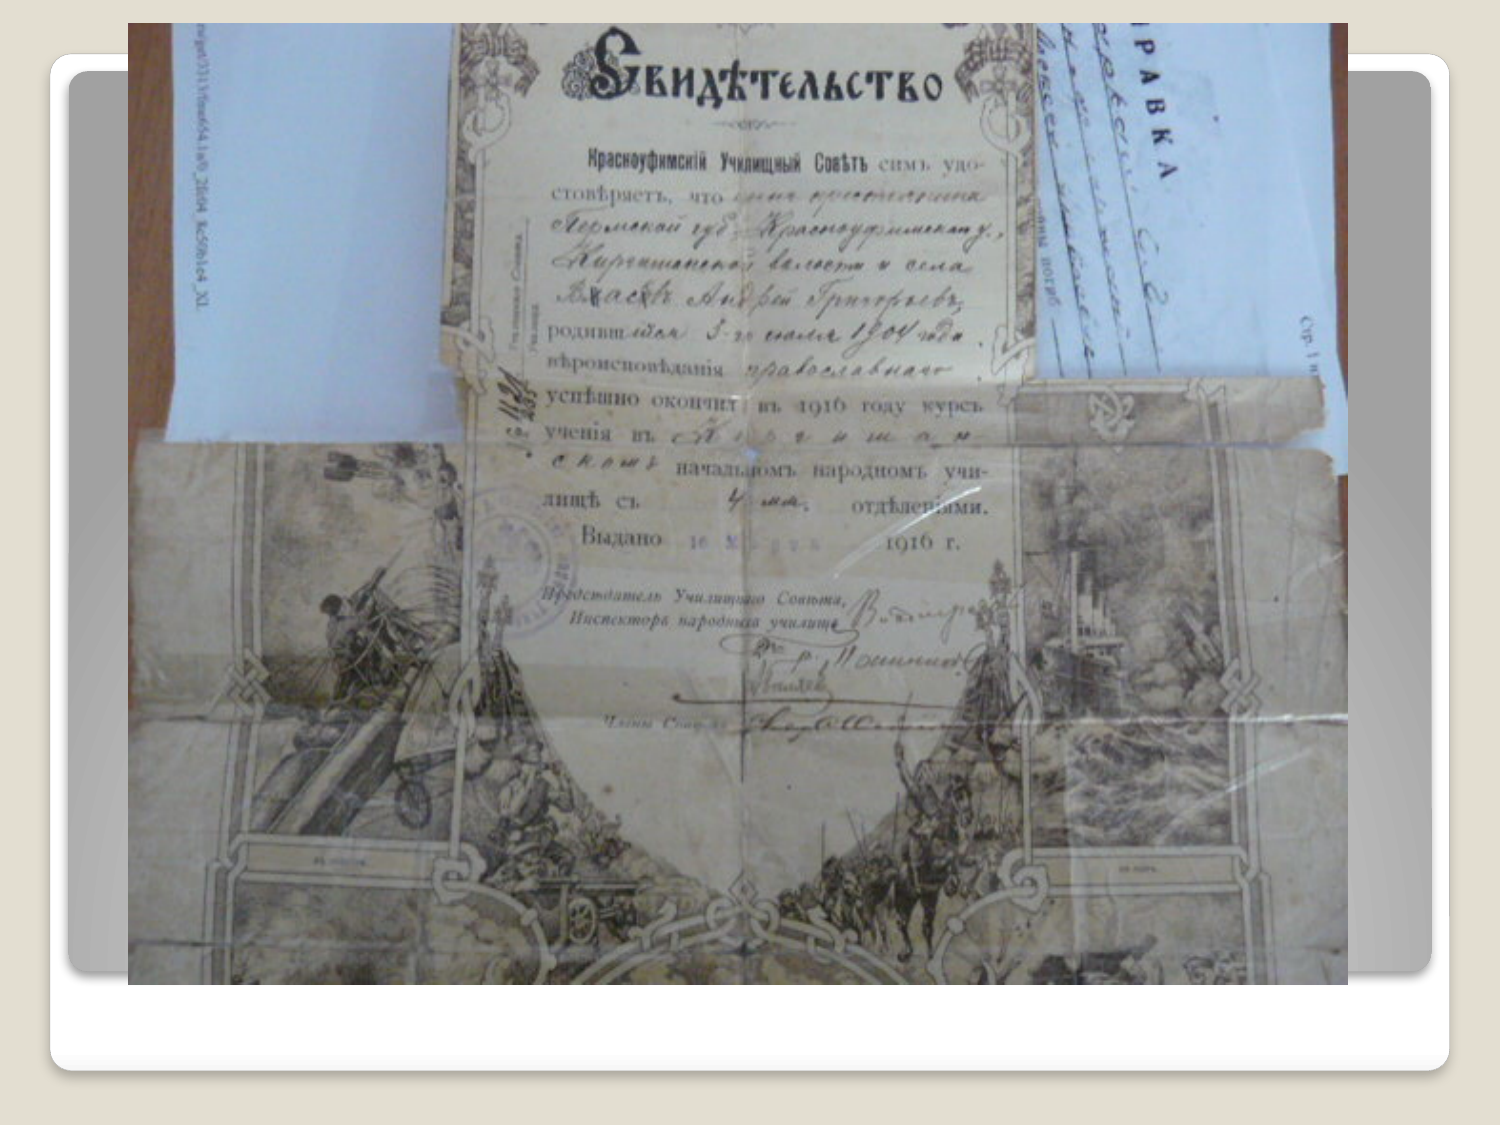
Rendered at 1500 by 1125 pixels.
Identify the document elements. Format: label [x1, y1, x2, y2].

list [128, 23, 1348, 985]
